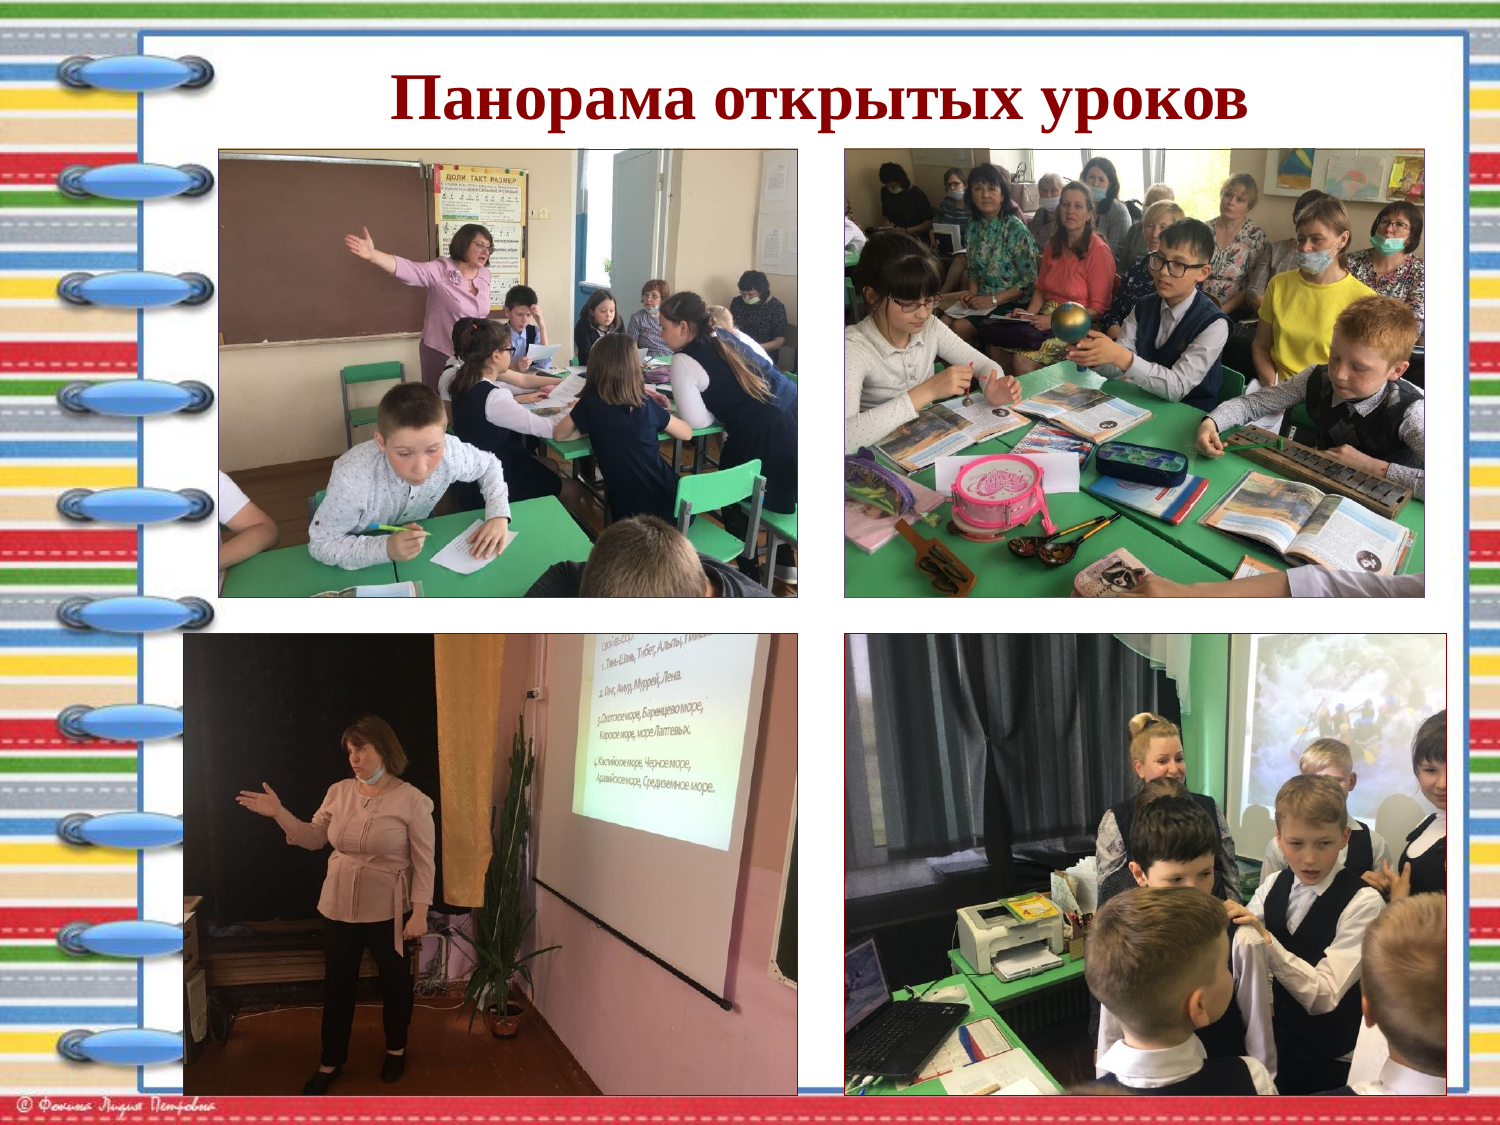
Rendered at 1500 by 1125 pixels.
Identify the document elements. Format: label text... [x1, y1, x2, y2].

picture [0, 0, 1500, 1125]
title Панорама открытых уроков [194, 45, 1447, 149]
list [218, 148, 798, 599]
